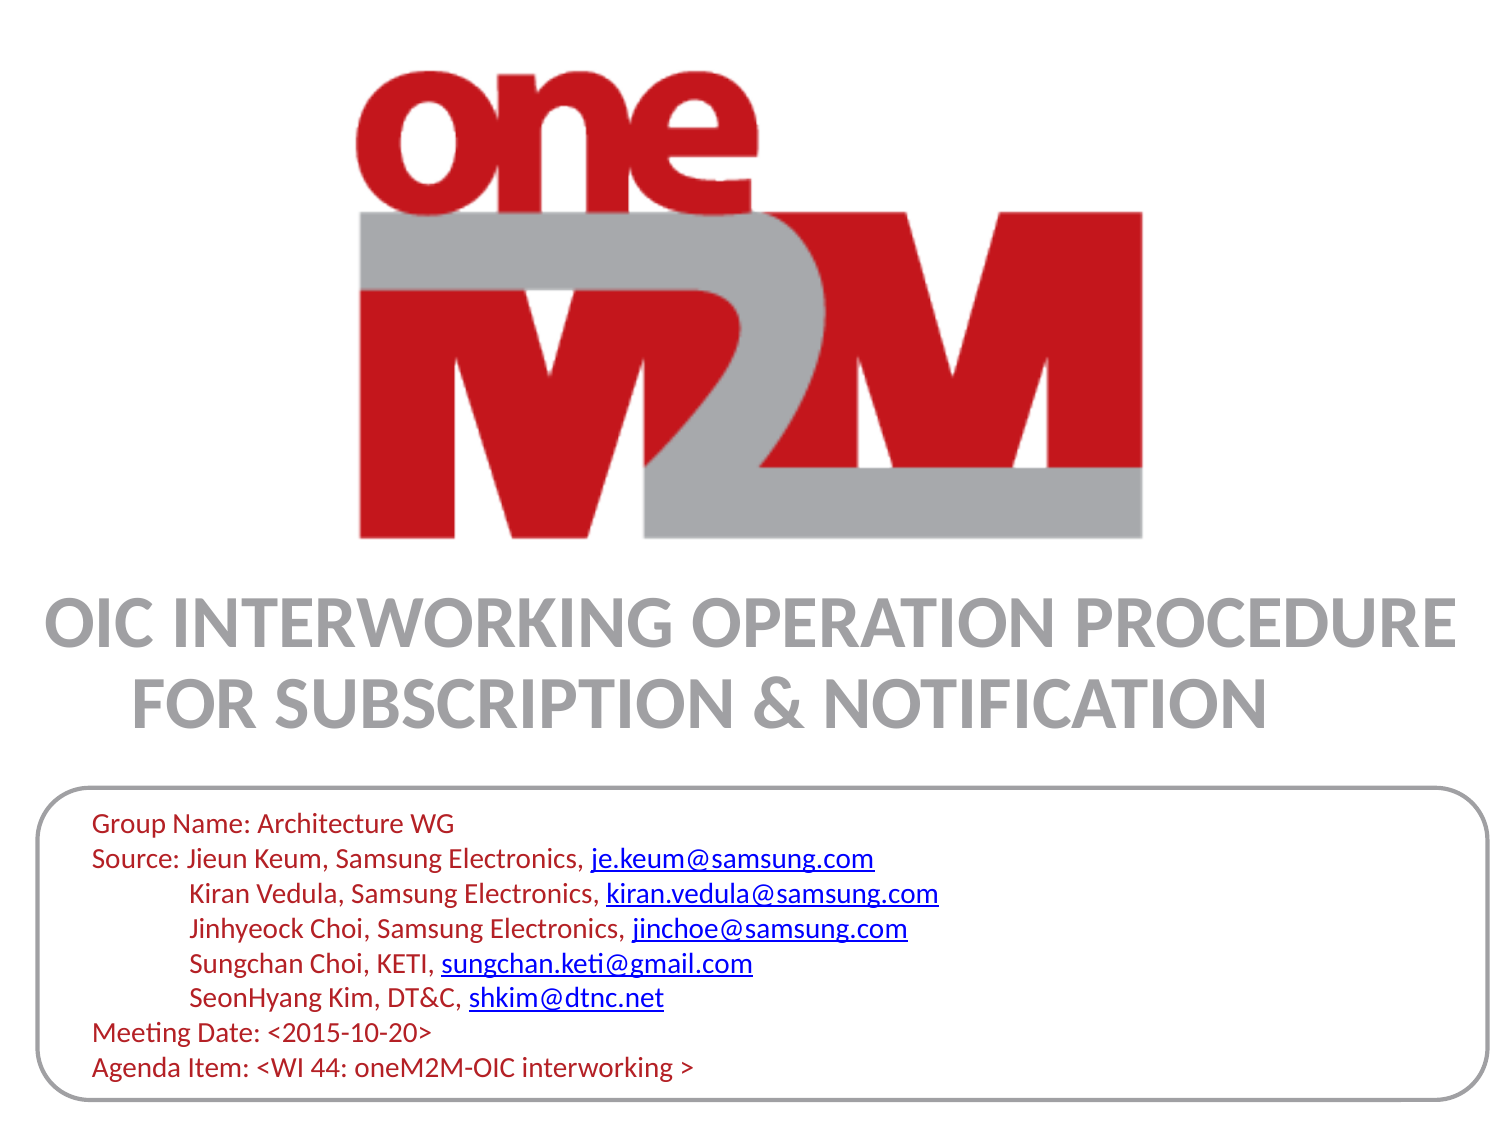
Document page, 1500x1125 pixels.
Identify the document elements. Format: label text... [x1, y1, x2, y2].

picture [259, 24, 1241, 575]
text_box [35, 785, 1490, 1103]
title OIC Interworking Operation Procedure for Subscription & Notification [1, 575, 1500, 799]
text_box Group Name: Architecture WG Source: Jieun Keum, Samsung Electronics, je.keum@samsung.com Kiran Vedula, Samsung Electronics, kiran.vedula@samsung.com Jinhyeock Choi, Samsung Electronics, jinchoe@samsung.com Sungchan Choi, KETI, sungchan.keti@gmail.com SeonHyang Kim, DT&C, shkim@dtnc.net Meeting Date: <2015-10-20> Agenda Item: <WI 44: oneM2M-OIC interworking > [77, 796, 1448, 1092]
